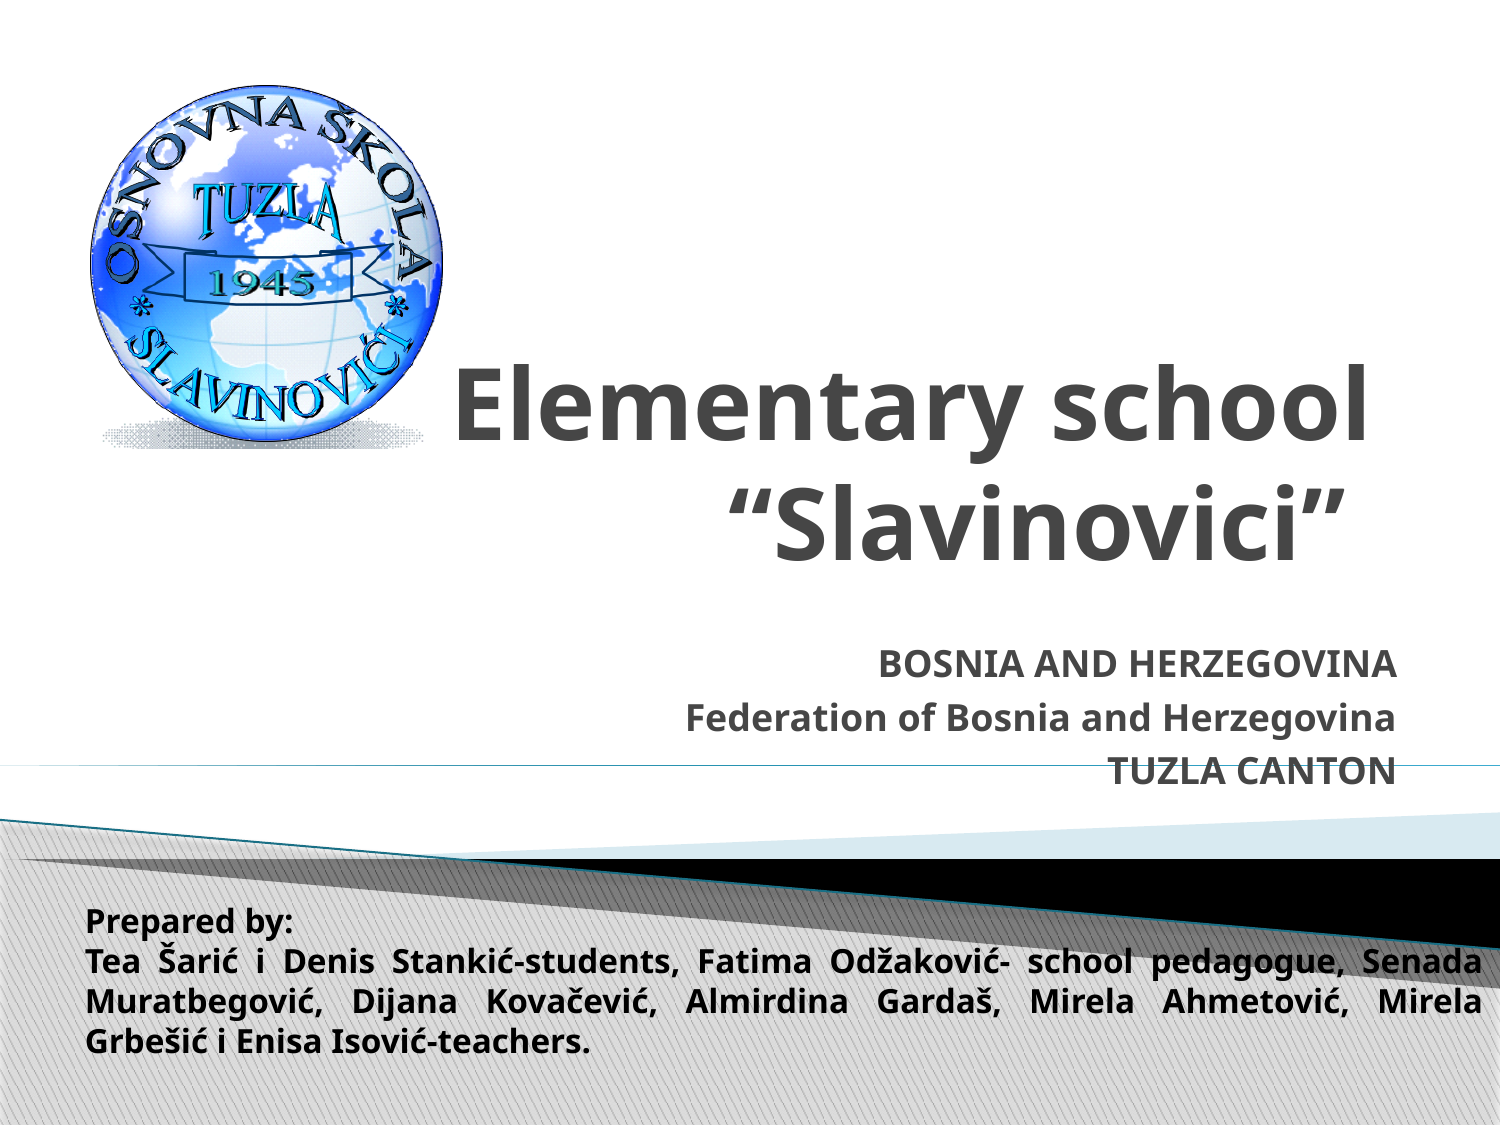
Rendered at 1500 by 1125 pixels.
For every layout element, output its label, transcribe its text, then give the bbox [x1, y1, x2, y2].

picture [81, 81, 450, 449]
picture [5, 859, 823, 893]
text_box Prepared by: Tea Šarić i Denis Stankić-students, Fatima Odžaković- school pedagogue, Senada Muratbegović, Dijana Kovačević, Almirdina Gardaš, Mirela Ahmetović, Mirela Grbešić i Enisa Isović-teachers. [69, 893, 1500, 1068]
title Elementary school “Slavinovici” [112, 287, 1388, 588]
subtitle Bosnia and Herzegovina Federation of Bosnia and Herzegovina TUZLA CANTON [140, 632, 1416, 830]
